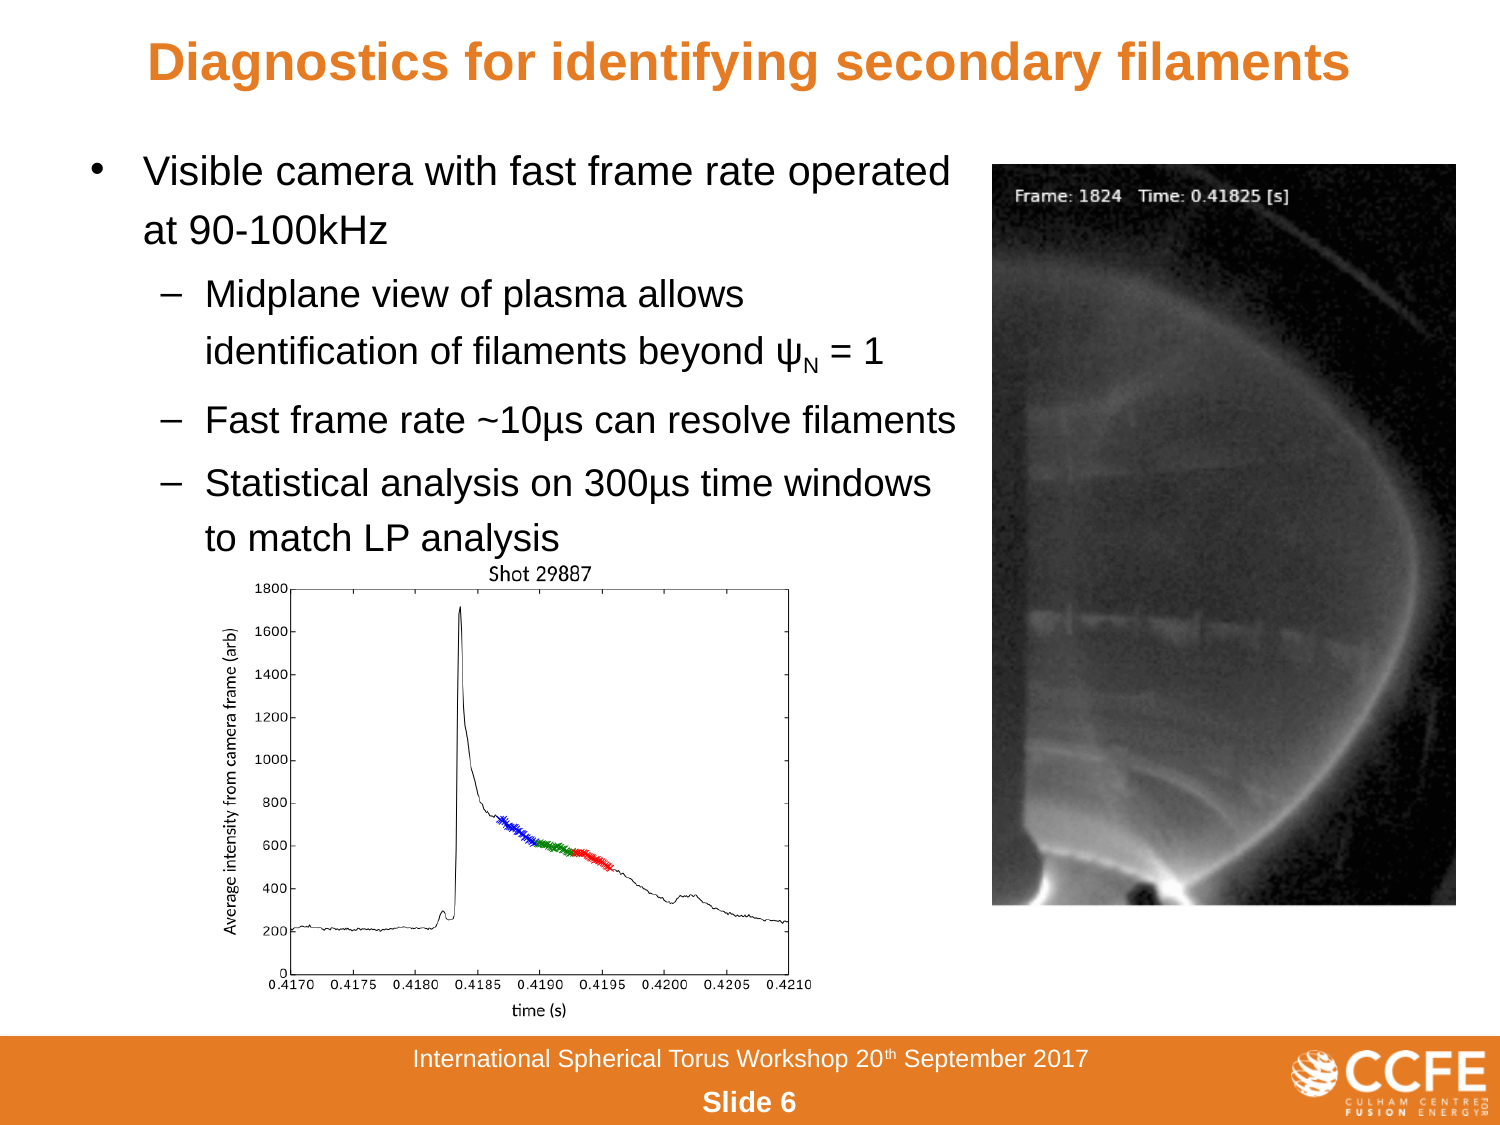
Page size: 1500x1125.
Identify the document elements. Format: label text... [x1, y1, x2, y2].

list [991, 164, 1456, 907]
picture [1291, 1050, 1488, 1116]
slide_number Slide 5 [574, 1077, 925, 1125]
footer International Spherical Torus Workshop 20th September 2017 [220, 1038, 1282, 1077]
text_box Visible camera with fast frame rate operated at 90-100kHz Midplane view of plasma allows identification of filaments beyond ψN = 1 Fast frame rate ~10µs can resolve filaments Statistical analysis on 300µs time windows to match LP analysis [74, 126, 973, 620]
title Diagnostics for identifying secondary filaments [0, 0, 1500, 119]
picture [222, 564, 811, 1018]
